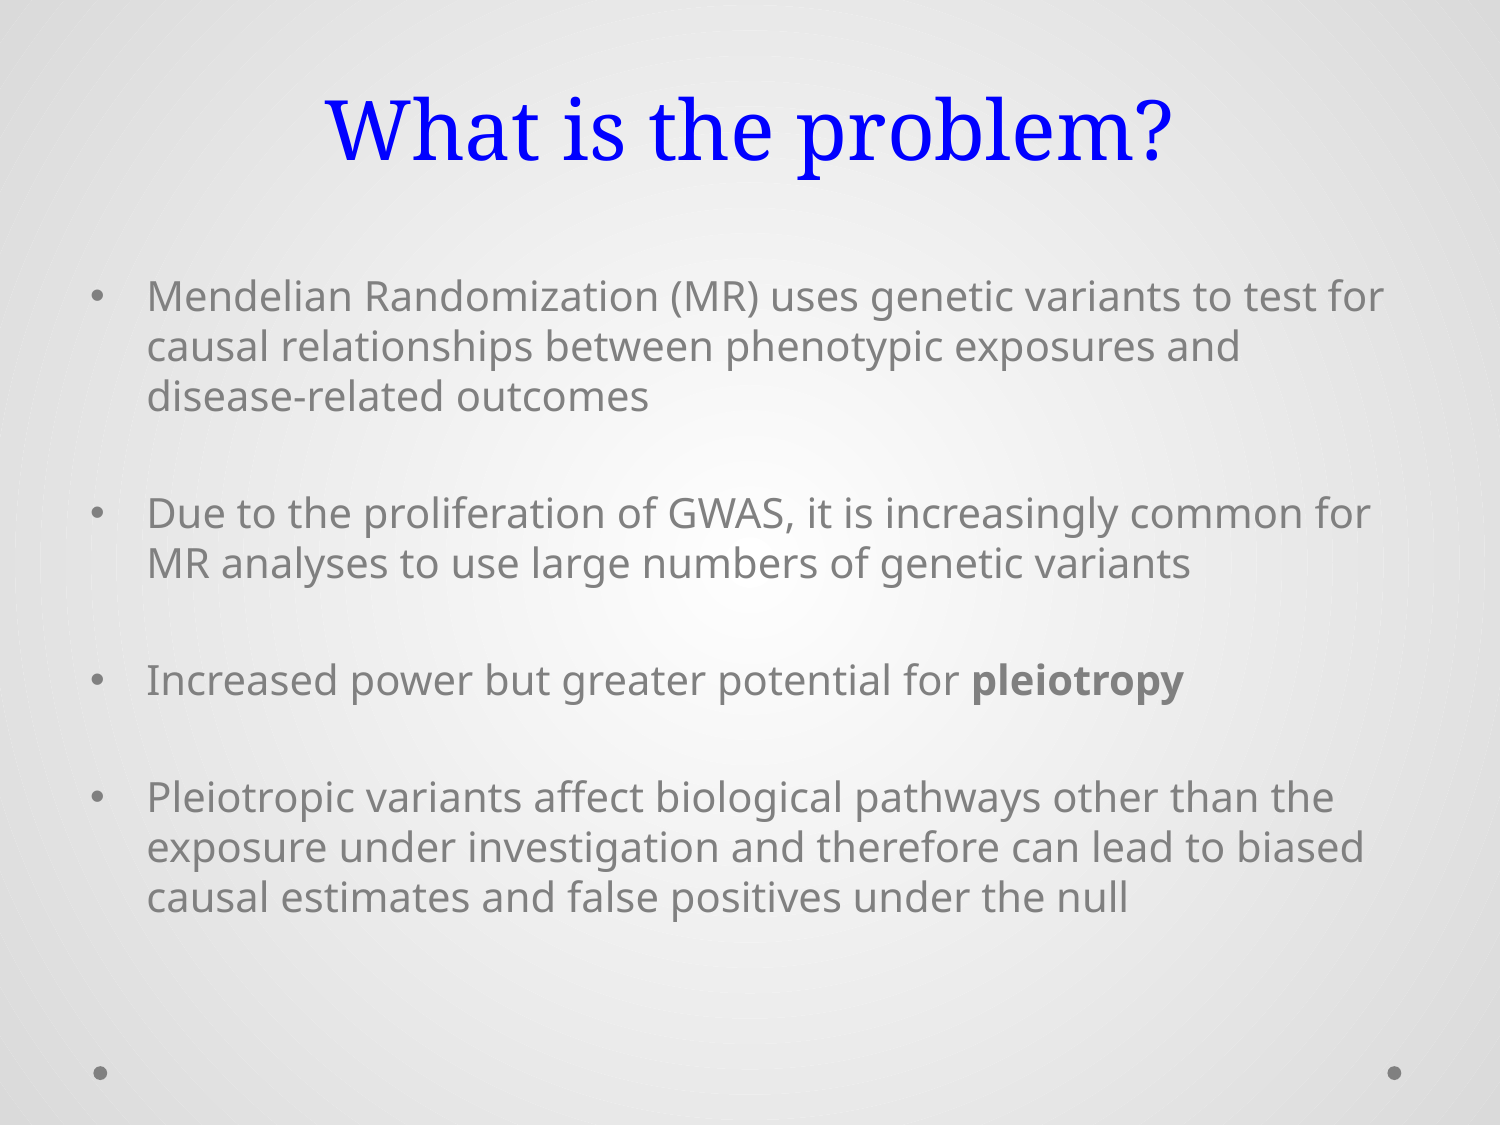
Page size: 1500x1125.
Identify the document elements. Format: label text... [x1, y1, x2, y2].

list Mendelian Randomization (MR) uses genetic variants to test for causal relationships between phenotypic exposures and disease-related outcomes Due to the proliferation of GWAS, it is increasingly common for MR analyses to use large numbers of genetic variants Increased power but greater potential for pleiotropy Pleiotropic variants affect biological pathways other than the exposure under investigation and therefore can lead to biased causal estimates and false positives under the null [75, 262, 1425, 1005]
title What is the problem? [75, 0, 1425, 185]
